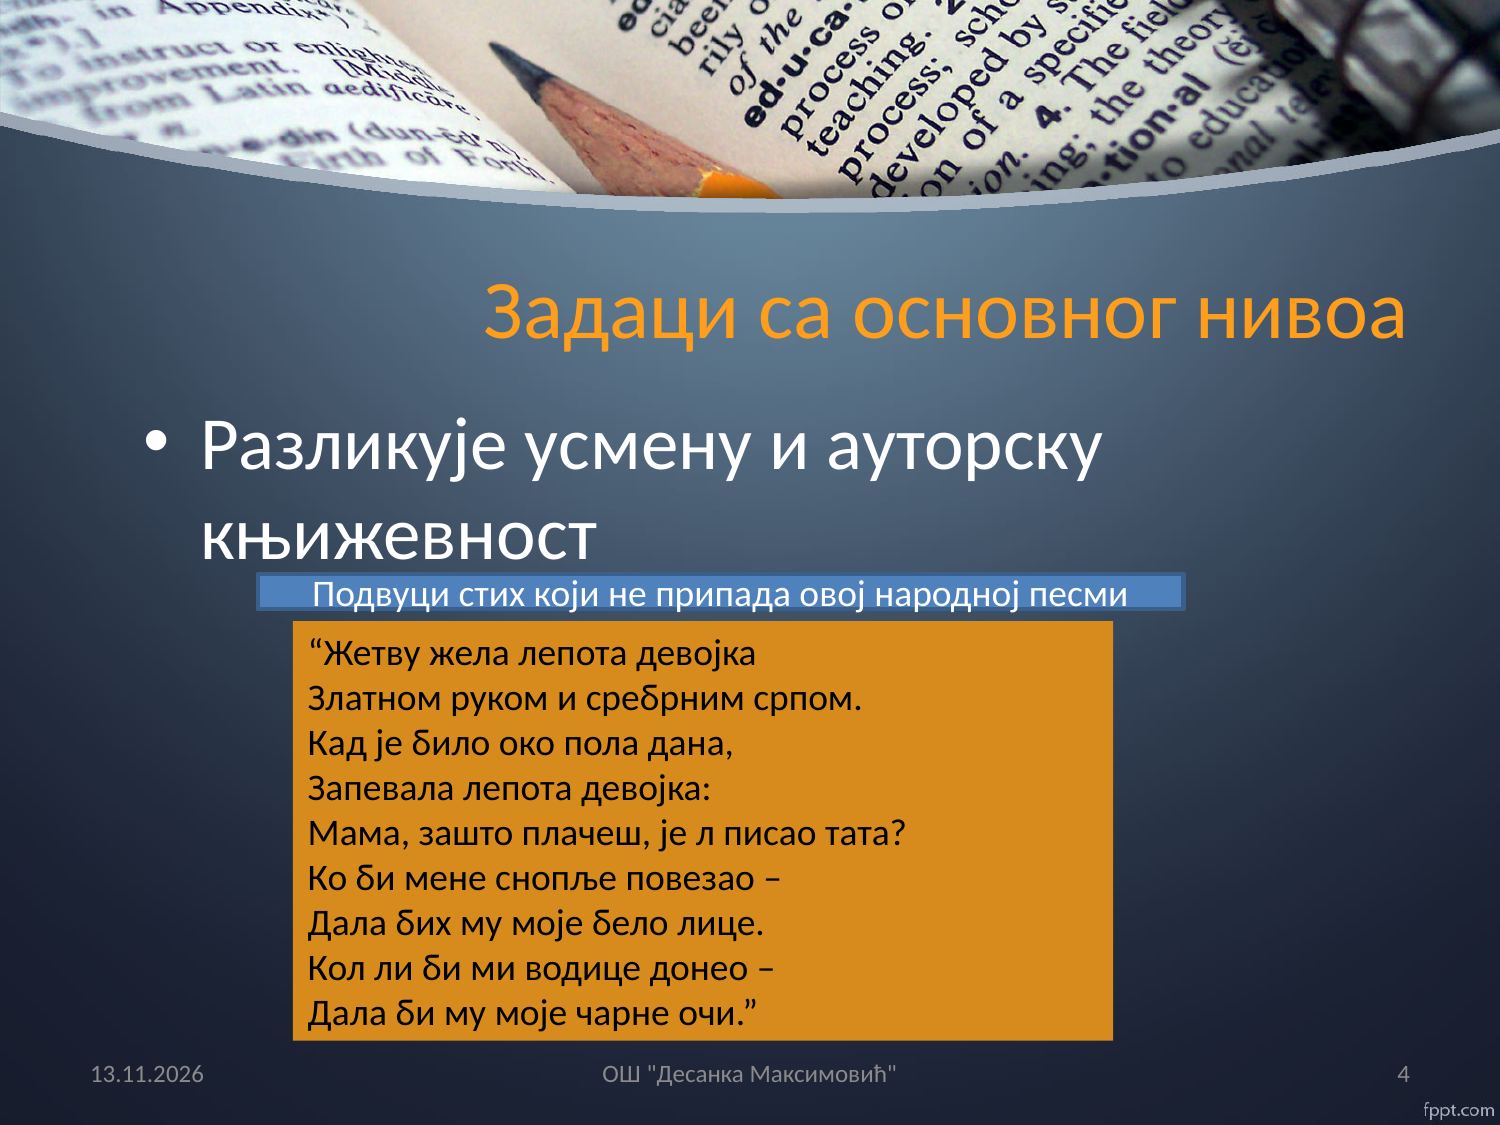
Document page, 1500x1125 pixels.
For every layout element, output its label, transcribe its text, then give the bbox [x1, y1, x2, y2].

slide_number 4 [1074, 1042, 1425, 1103]
title Задаци са основног нивоа [75, 211, 1425, 400]
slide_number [75, 1042, 425, 1103]
text_box Подвуци стих који не припада овој народној песми [256, 572, 1186, 611]
footer OШ "Десанка Максимовић" [512, 1042, 988, 1103]
list Разликује усмену и ауторску књижевност [128, 386, 1372, 622]
text_box “Жетву жела лепота девојка Златном руком и сребрним српом. Кад је било око пола дана, Запевала лепота девојка: Мама, зашто плачеш, је л писао тата? Ко би мене снопље повезао – Дала бих му моје бело лице. Кол ли би ми водице донео – Дала би му моје чарне очи.” [292, 621, 1114, 1041]
picture [0, 0, 1500, 1125]
